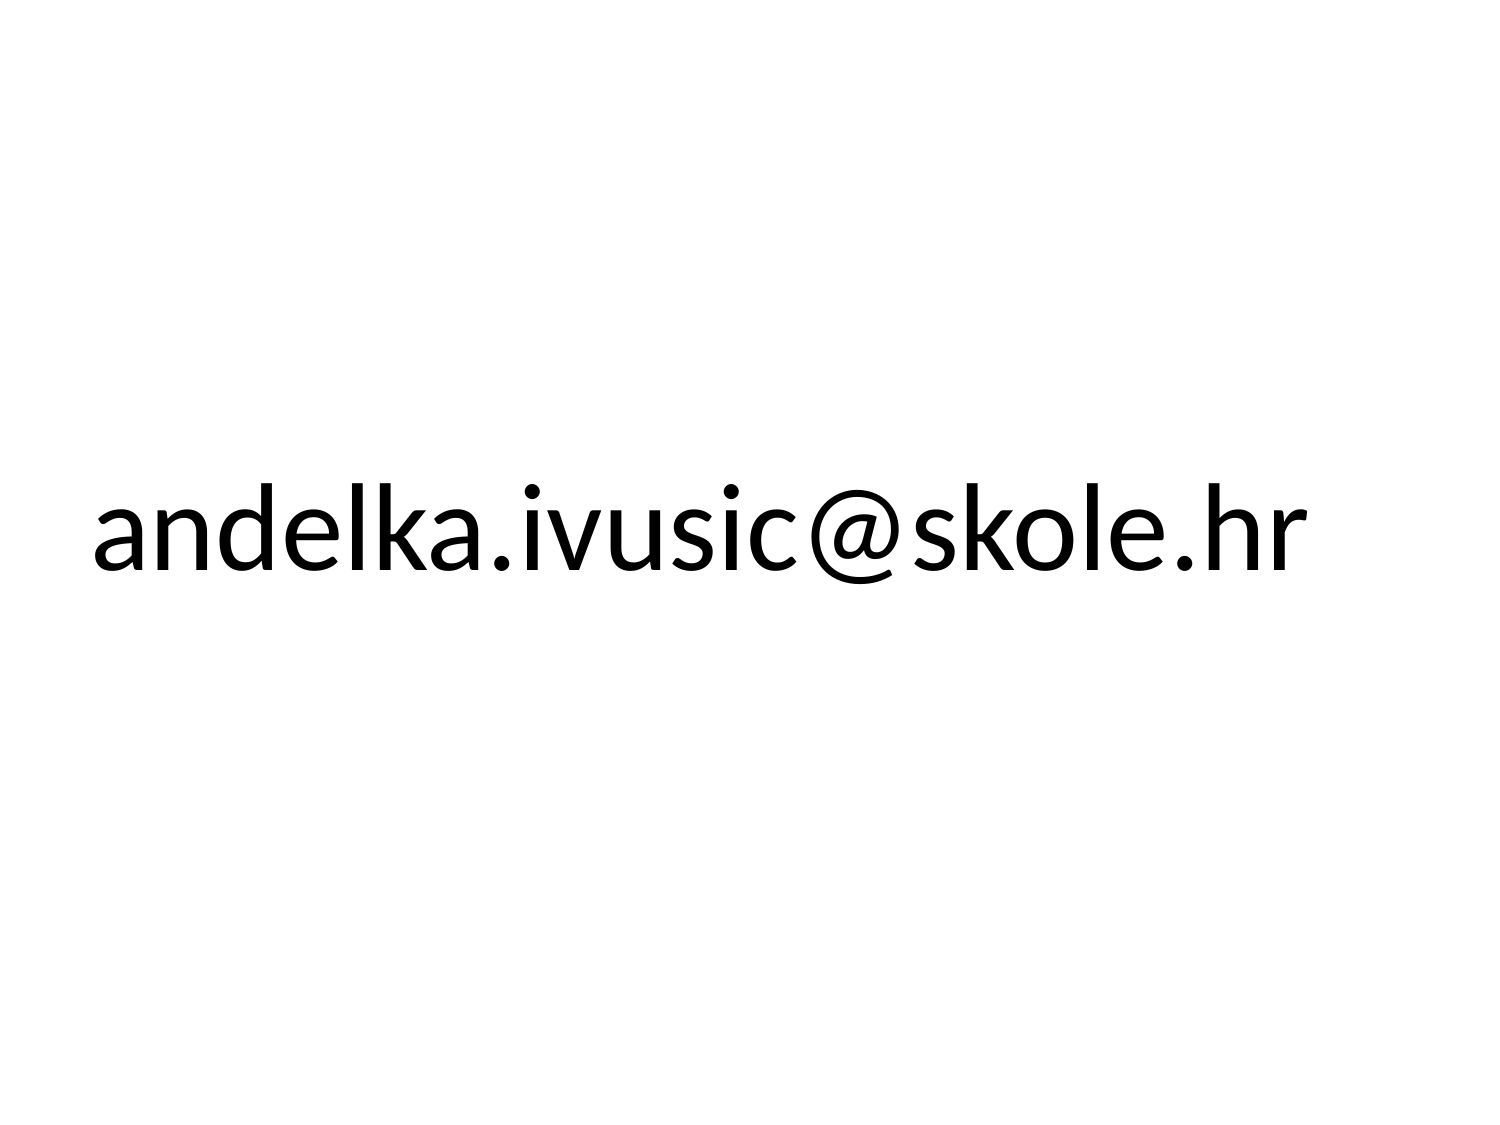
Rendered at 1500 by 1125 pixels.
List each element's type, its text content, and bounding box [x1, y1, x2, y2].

list andelka.ivusic@skole.hr [75, 262, 1425, 1005]
